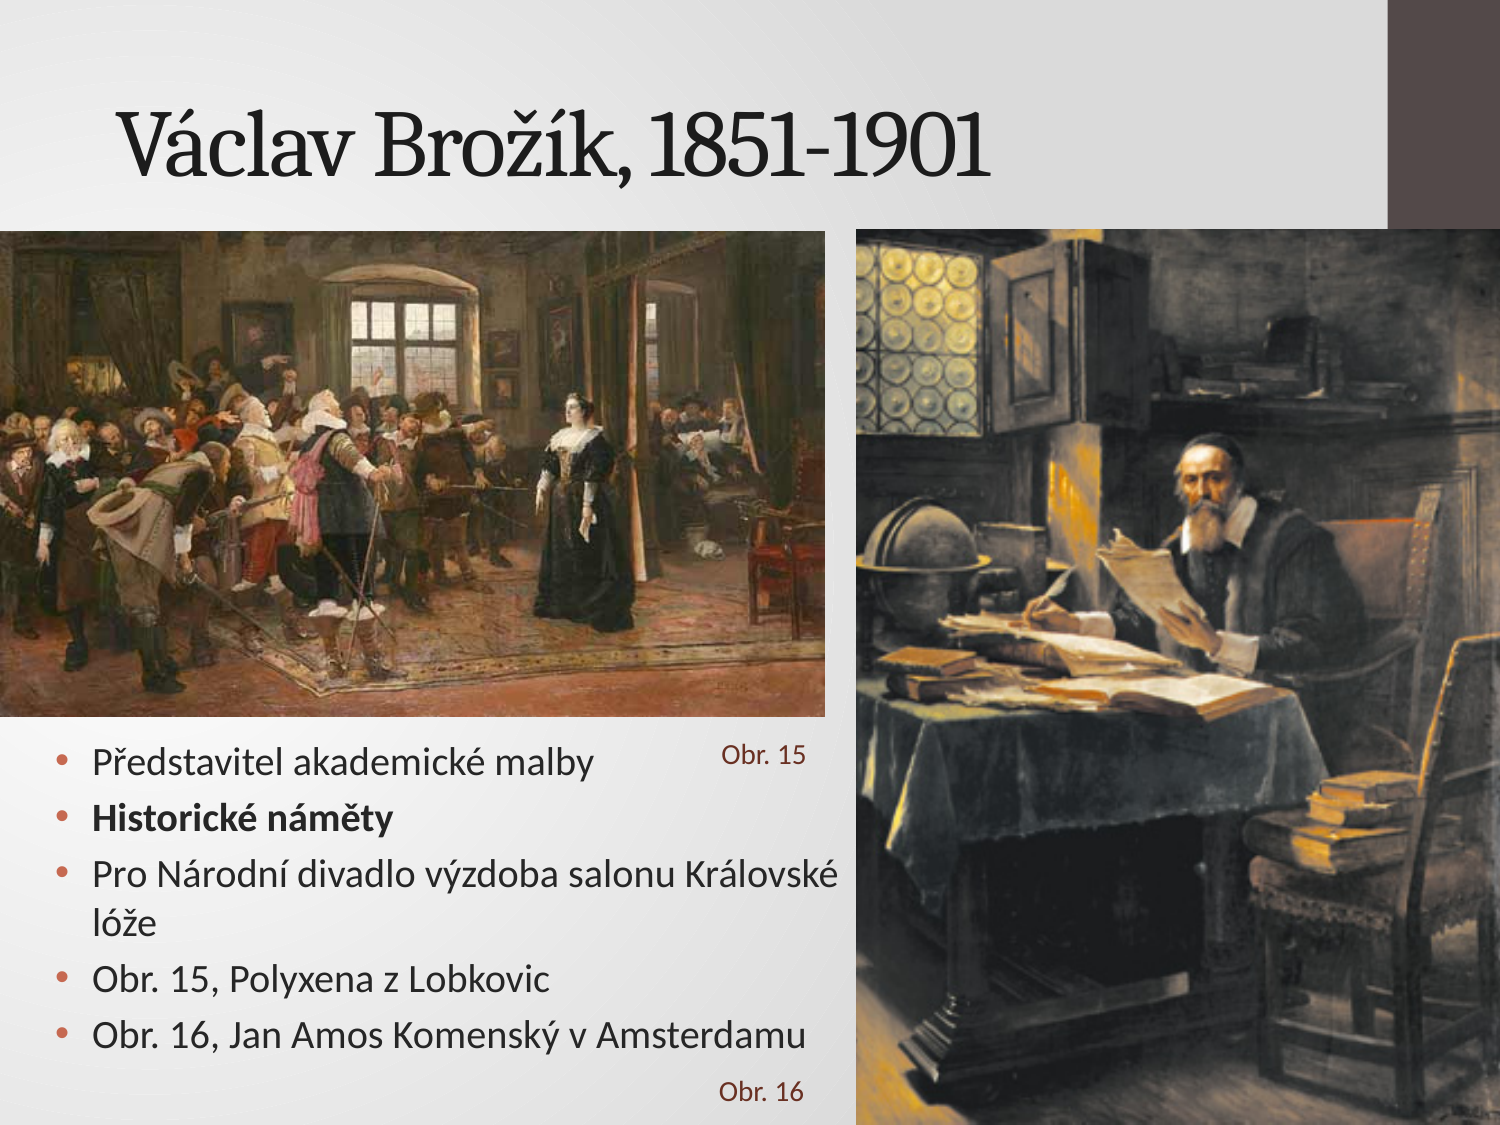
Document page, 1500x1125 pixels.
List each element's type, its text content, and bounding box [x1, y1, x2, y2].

list Představitel akademické malby Historické náměty Pro Národní divadlo výzdoba salonu Královské lóže Obr. 15, Polyxena z Lobkovic Obr. 16, Jan Amos Komenský v Amsterdamu [21, 727, 852, 1065]
text_box Obr. 16 [696, 1064, 820, 1115]
text_box Obr. 15 [699, 727, 822, 778]
picture [855, 229, 1500, 1125]
title Václav Brožík, 1851-1901 [100, 78, 1301, 199]
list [0, 231, 826, 718]
